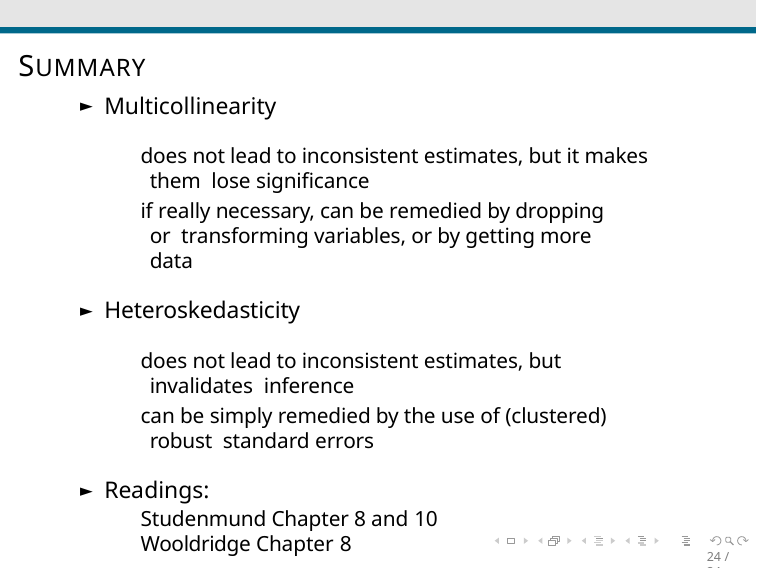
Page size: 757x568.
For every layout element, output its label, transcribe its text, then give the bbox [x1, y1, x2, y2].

text_box Multicollinearity does not lead to inconsistent estimates, but it makes them lose significance if really necessary, can be remedied by dropping or transforming variables, or by getting more data Heteroskedasticity does not lead to inconsistent estimates, but invalidates inference can be simply remedied by the use of (clustered) robust standard errors Readings: Studenmund Chapter 8 and 10 Wooldridge Chapter 8 [69, 89, 686, 556]
text_box 24 / 24 [704, 547, 746, 568]
title SUMMARY [16, 44, 159, 143]
